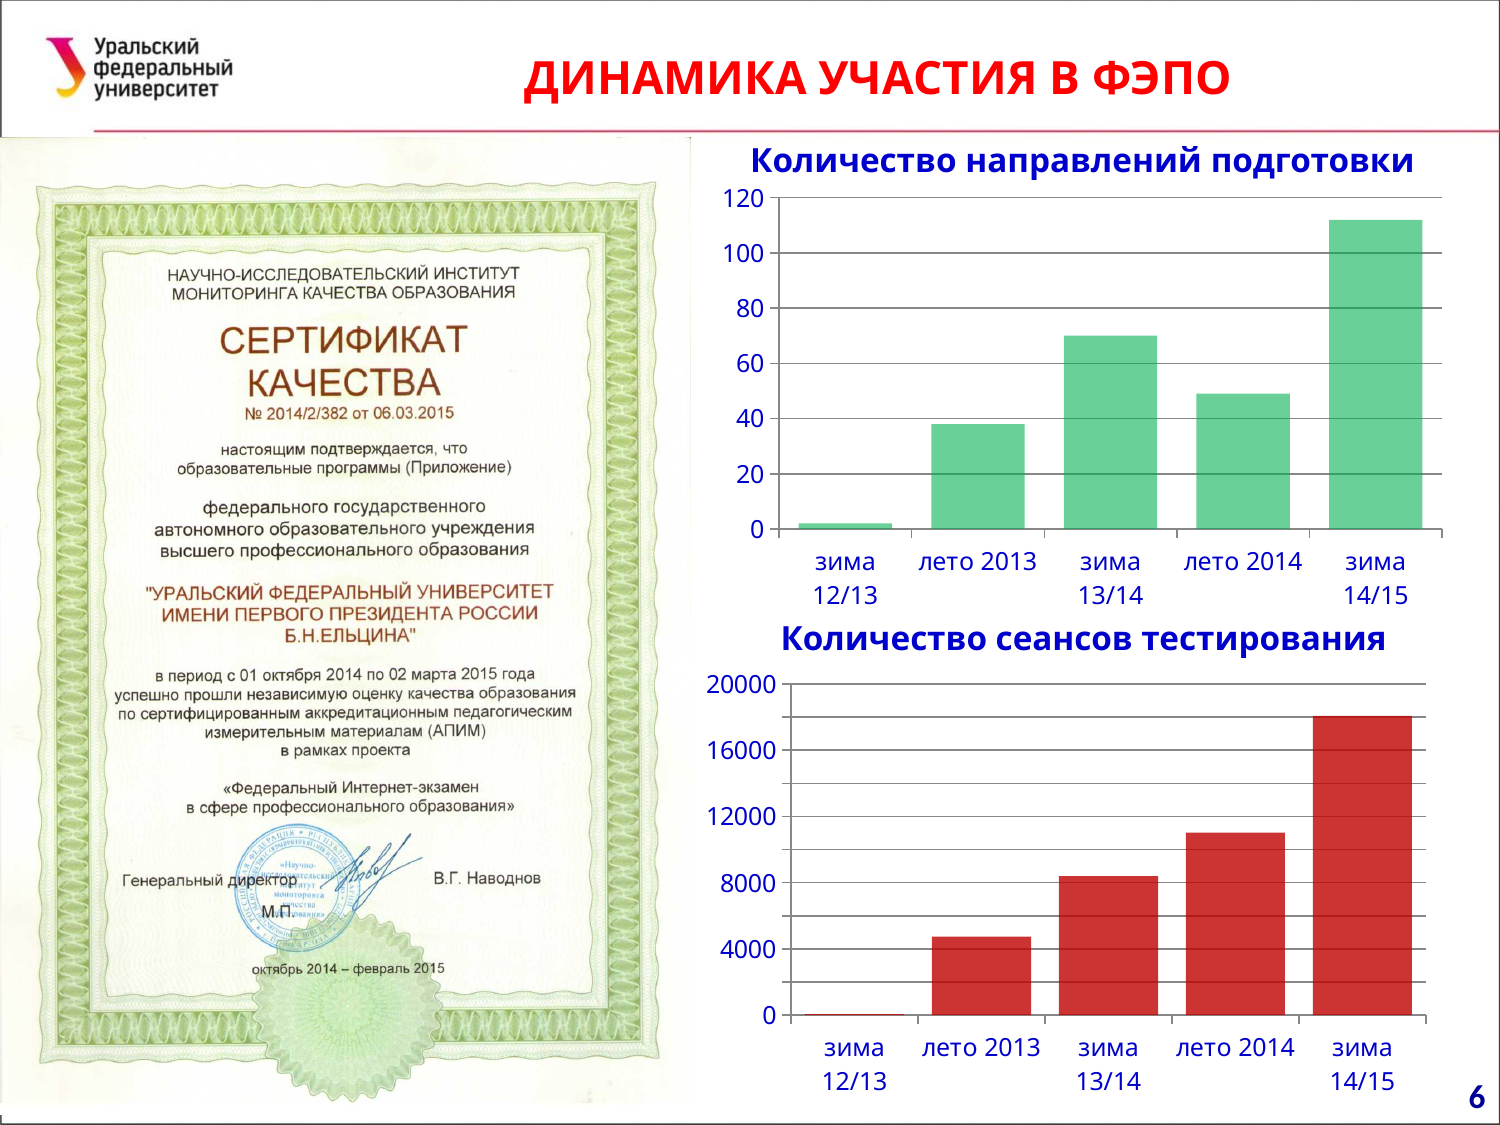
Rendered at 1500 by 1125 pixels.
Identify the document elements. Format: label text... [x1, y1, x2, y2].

text_box ДИНАМИКА УЧАСТИЯ В ФЭПО [266, 41, 1490, 112]
text_box [230, 37, 1495, 108]
text_box Количество направлений подготовки [702, 131, 1463, 180]
text_box 6 [1149, 1065, 1500, 1125]
picture [0, 0, 1500, 1125]
text_box Количество сеансов тестирования [717, 629, 1451, 665]
chart [692, 657, 1442, 1108]
chart [706, 171, 1458, 622]
